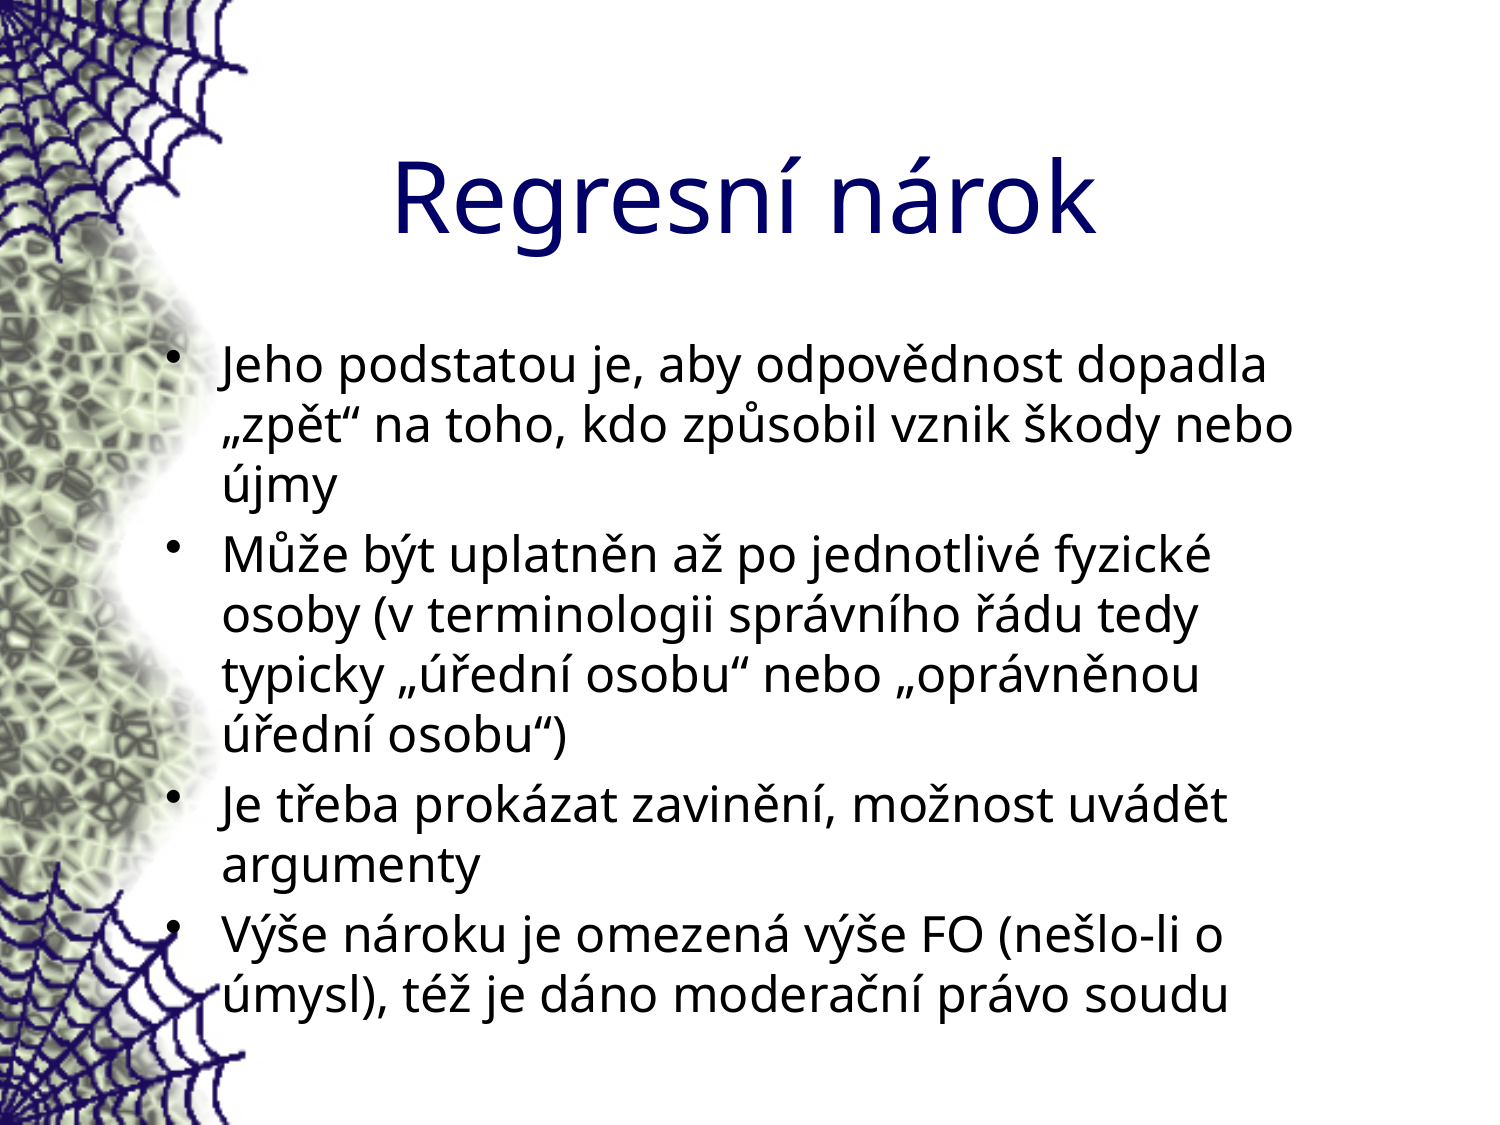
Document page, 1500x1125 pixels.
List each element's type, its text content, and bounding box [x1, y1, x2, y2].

list Jeho podstatou je, aby odpovědnost dopadla „zpět“ na toho, kdo způsobil vznik škody nebo újmy Může být uplatněn až po jednotlivé fyzické osoby (v terminologii správního řádu tedy typicky „úřední osobu“ nebo „oprávněnou úřední osobu“) Je třeba prokázat zavinění, možnost uvádět argumenty Výše nároku je omezená výše FO (nešlo-li o úmysl), též je dáno moderační právo soudu [149, 324, 1338, 1001]
title Regresní nárok [149, 99, 1338, 288]
picture [0, 0, 1500, 1125]
